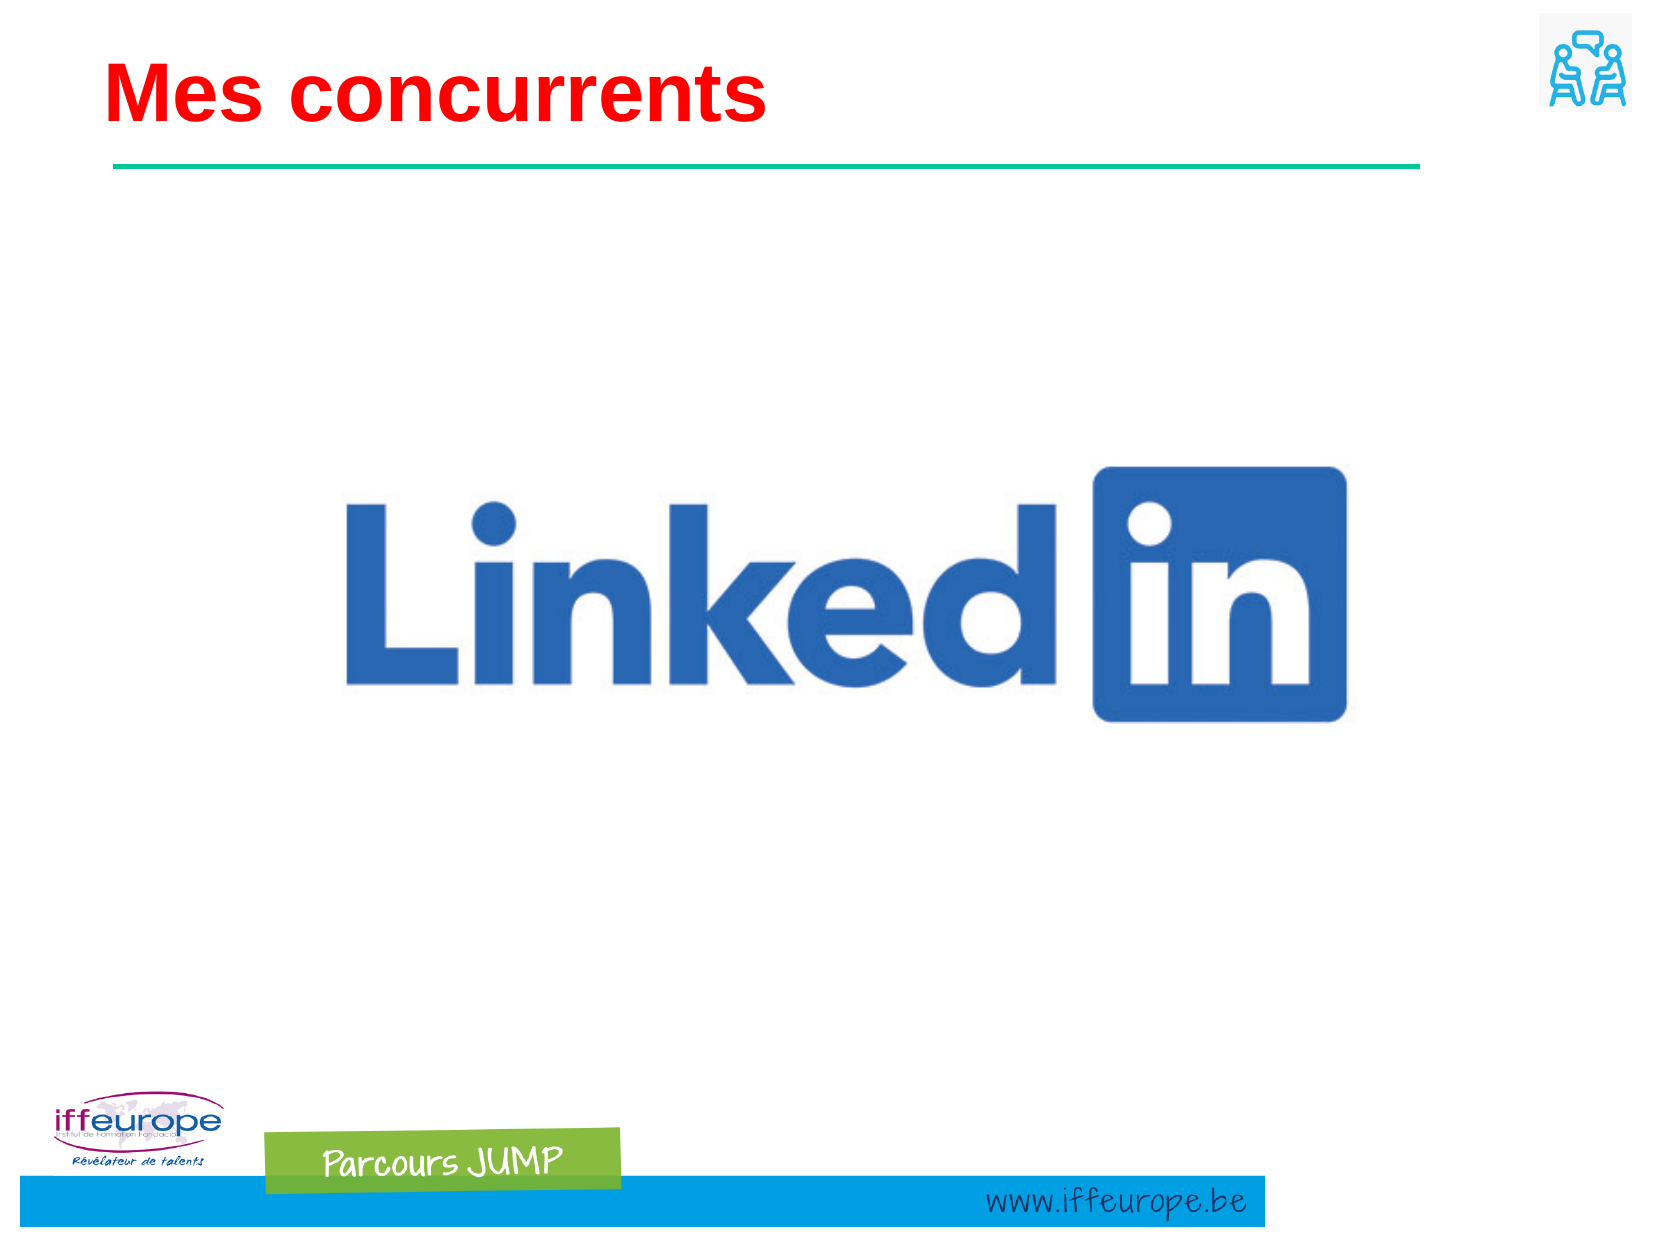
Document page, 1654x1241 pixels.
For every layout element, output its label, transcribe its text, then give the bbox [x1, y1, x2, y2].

picture [20, 1076, 1275, 1228]
picture [1539, 13, 1632, 112]
picture [330, 440, 1356, 733]
text_box Mes concurrents [103, 0, 1454, 188]
